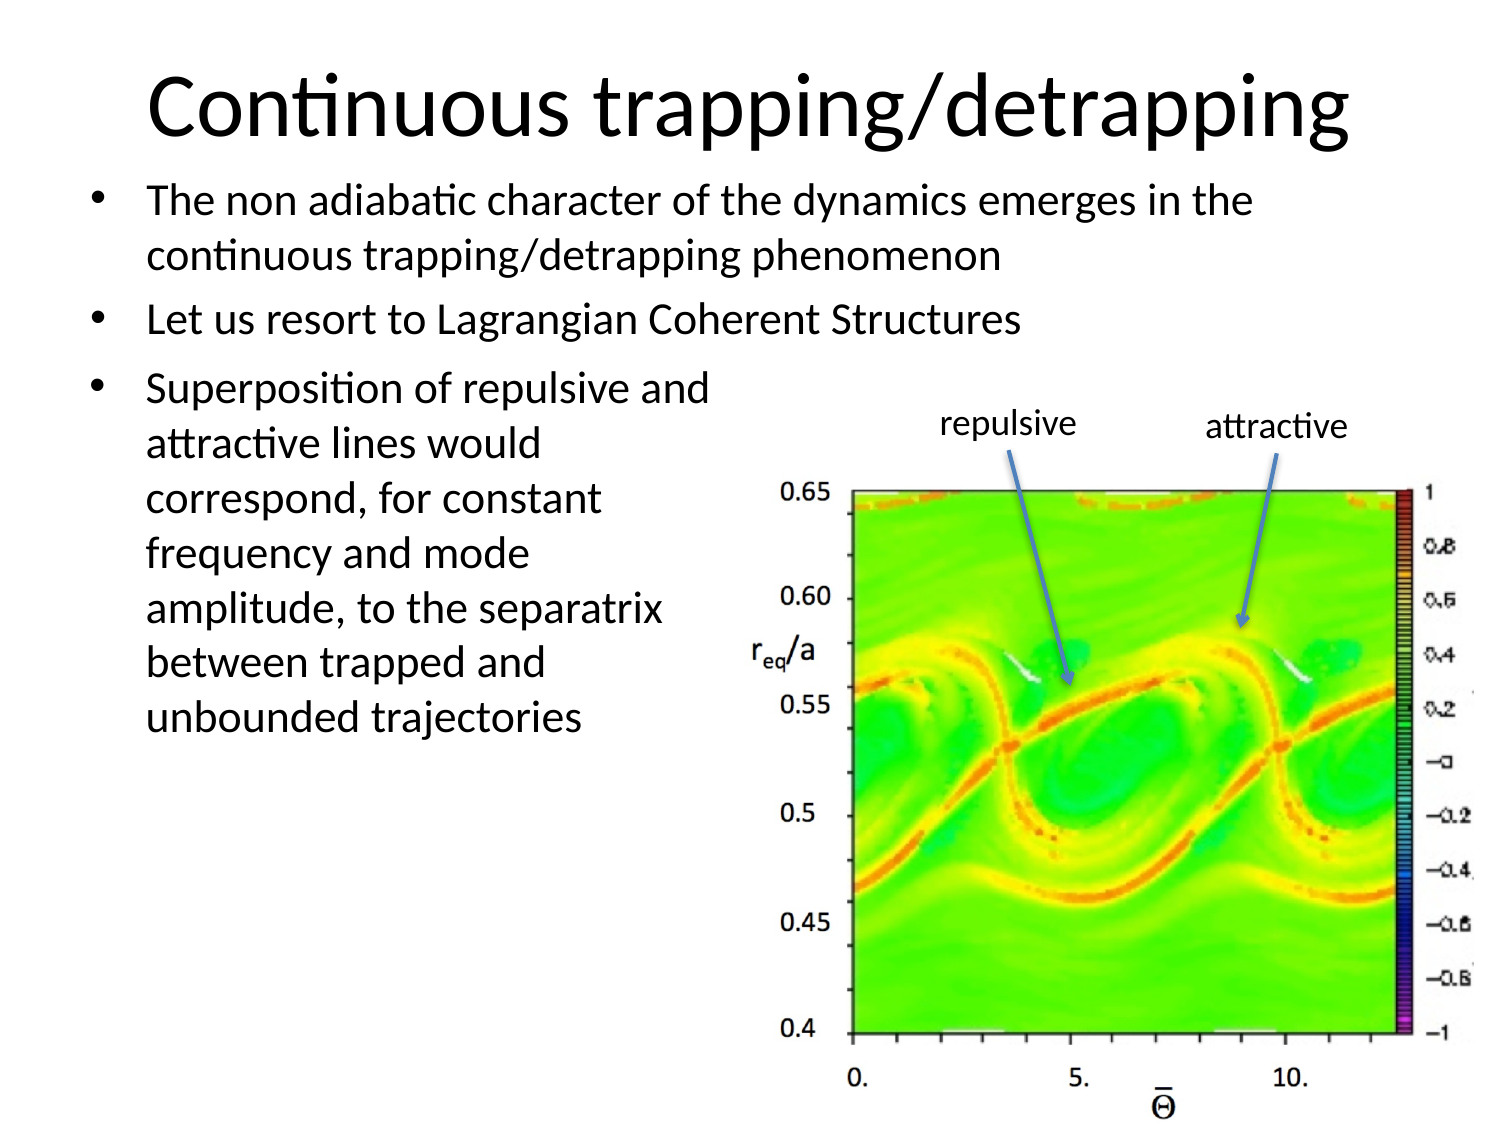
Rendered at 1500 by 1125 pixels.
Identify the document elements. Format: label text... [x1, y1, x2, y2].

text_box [1240, 453, 1278, 629]
list The non adiabatic character of the dynamics emerges in the continuous trapping/detrapping phenomenon Let us resort to Lagrangian Coherent Structures [75, 162, 1425, 473]
picture [743, 475, 1500, 1125]
text_box attractive [1190, 393, 1364, 454]
text_box repulsive [924, 390, 1093, 451]
title Continuous trapping/detrapping [75, 6, 1425, 162]
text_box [1008, 450, 1071, 687]
text_box Superposition of repulsive and attractive lines would correspond, for constant frequency and mode amplitude, to the separatrix between trapped and unbounded trajectories [74, 350, 744, 1097]
